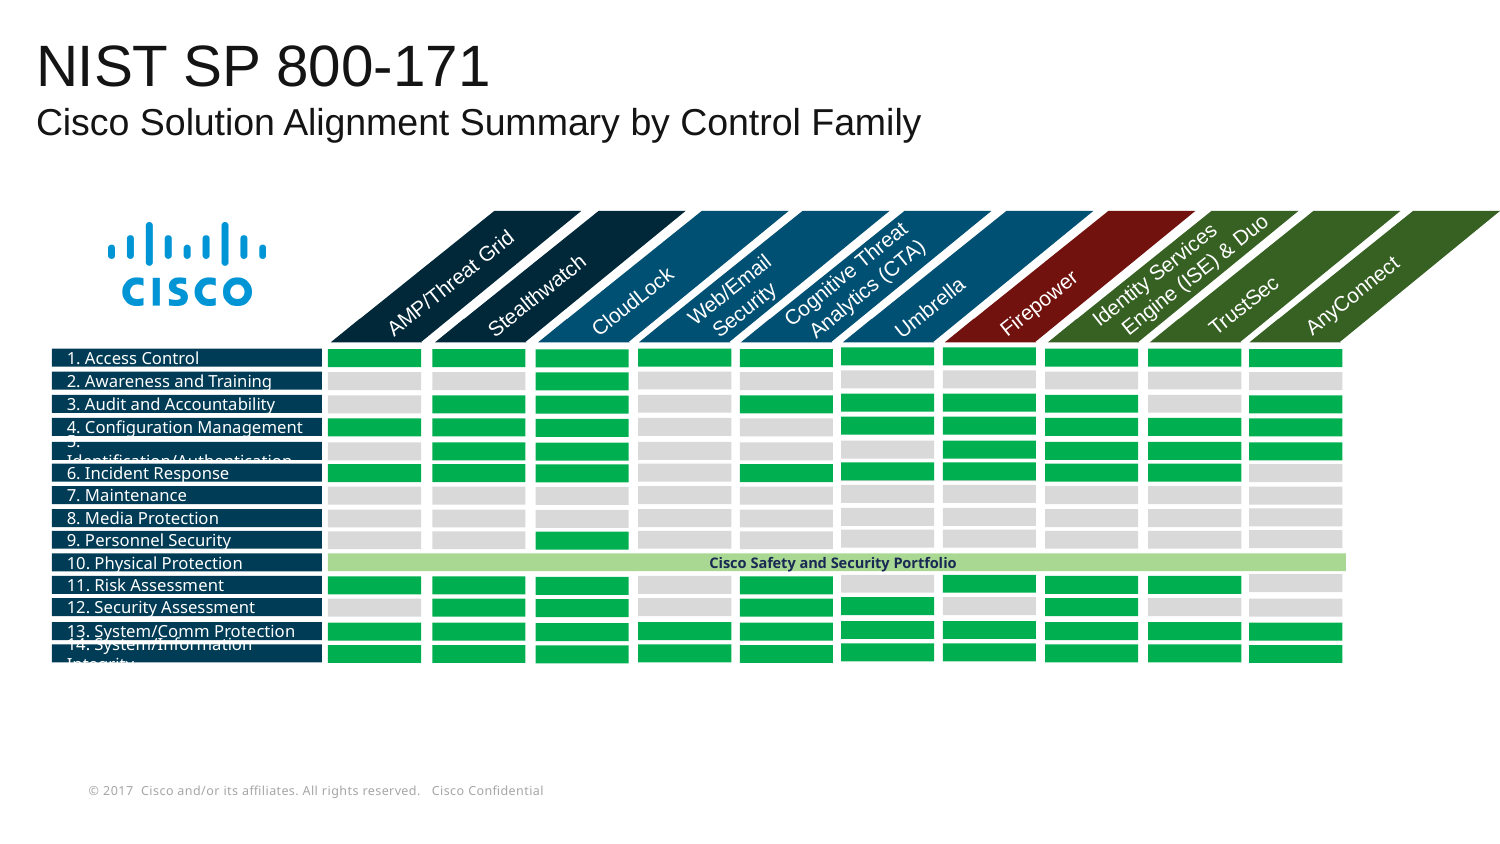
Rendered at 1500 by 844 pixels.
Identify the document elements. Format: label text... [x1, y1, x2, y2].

text_box [1043, 440, 1140, 461]
text_box Stealthwatch [466, 209, 637, 357]
text_box [941, 439, 1038, 460]
text_box [738, 440, 835, 462]
text_box [326, 393, 423, 415]
text_box [1146, 440, 1243, 461]
text_box [830, 208, 994, 345]
text_box [326, 529, 423, 551]
text_box [636, 484, 733, 506]
text_box AMP/Threat Grid [365, 208, 536, 356]
text_box [636, 369, 733, 392]
text_box [1019, 208, 1198, 345]
text_box [1247, 416, 1344, 438]
text_box [1146, 393, 1243, 415]
text_box [533, 394, 631, 416]
text_box [1146, 507, 1243, 529]
text_box [1146, 369, 1243, 392]
text_box [326, 462, 423, 484]
text_box [533, 462, 631, 485]
text_box [636, 529, 733, 551]
text_box [1043, 484, 1140, 506]
text_box [840, 208, 1096, 345]
text_box [1043, 347, 1140, 369]
text_box [533, 575, 631, 597]
text_box [1146, 620, 1243, 642]
text_box [326, 485, 423, 507]
text_box 13. System/Comm Protection [50, 620, 324, 642]
text_box [1247, 621, 1344, 643]
text_box [533, 508, 631, 530]
text_box [533, 347, 631, 370]
picture [108, 222, 266, 306]
text_box [1146, 484, 1243, 506]
text_box [1043, 620, 1140, 642]
text_box [533, 621, 631, 643]
text_box [533, 441, 631, 462]
text_box Cisco Safety and Security Portfolio [326, 551, 1348, 573]
text_box [326, 621, 423, 643]
text_box [636, 317, 690, 345]
text_box [430, 574, 528, 597]
text_box 11. Risk Assessment [50, 574, 324, 596]
text_box [942, 208, 1123, 345]
text_box 2. Awareness and Training [50, 369, 324, 392]
text_box [1247, 393, 1344, 415]
text_box [636, 461, 733, 484]
text_box [533, 485, 631, 507]
text_box [1247, 462, 1344, 484]
text_box [533, 530, 631, 551]
text_box [610, 208, 791, 345]
text_box 12. Security Assessment [50, 596, 324, 618]
text_box [839, 460, 936, 482]
text_box [1043, 393, 1140, 415]
text_box [328, 208, 509, 345]
text_box [839, 573, 936, 595]
text_box [1247, 573, 1344, 594]
text_box [430, 416, 528, 438]
text_box [326, 574, 423, 597]
text_box [405, 208, 584, 345]
text_box 10. Physical Protection [50, 551, 324, 573]
text_box [941, 368, 1038, 390]
text_box [1247, 643, 1344, 665]
text_box [430, 370, 528, 392]
text_box [430, 485, 528, 507]
text_box [533, 597, 631, 619]
text_box [1247, 370, 1344, 392]
text_box [533, 643, 631, 665]
text_box 1. Access Control [50, 347, 324, 369]
text_box [1043, 461, 1140, 484]
text_box 6. Incident Response [50, 461, 324, 484]
text_box [941, 506, 1038, 528]
text_box 8. Media Protection [50, 507, 324, 529]
text_box [430, 393, 528, 415]
text_box [839, 619, 936, 641]
text_box [941, 595, 1038, 617]
text_box [839, 415, 936, 437]
text_box [1146, 642, 1243, 665]
text_box [941, 641, 1038, 663]
text_box Identity Services Engine (ISE) & Duo [1070, 164, 1300, 366]
text_box [1043, 596, 1140, 618]
text_box [738, 393, 835, 415]
text_box [941, 460, 1038, 482]
text_box [738, 462, 835, 484]
text_box [1043, 642, 1140, 665]
text_box [326, 507, 423, 529]
text_box [941, 528, 1038, 550]
text_box [326, 370, 423, 392]
text_box [821, 208, 890, 243]
text_box [1147, 208, 1331, 345]
text_box 9. Personnel Security [50, 529, 324, 551]
text_box [839, 392, 936, 414]
text_box [326, 416, 423, 438]
text_box [738, 597, 835, 619]
text_box [430, 347, 528, 369]
text_box [839, 439, 936, 460]
text_box [1247, 506, 1344, 528]
text_box [533, 370, 631, 393]
text_box [433, 208, 688, 345]
text_box [738, 574, 835, 597]
text_box [1247, 347, 1344, 369]
text_box [636, 596, 733, 618]
text_box [430, 462, 528, 484]
text_box [1146, 461, 1243, 484]
text_box [738, 320, 786, 345]
text_box [1043, 507, 1140, 529]
text_box [1146, 416, 1243, 438]
text_box [430, 529, 528, 551]
text_box TrustSec [1186, 207, 1358, 355]
text_box [839, 506, 936, 528]
text_box [1043, 416, 1140, 438]
text_box [636, 574, 733, 596]
text_box [1247, 485, 1344, 506]
text_box 3. Audit and Accountability [50, 393, 324, 415]
text_box [1226, 208, 1403, 345]
text_box CloudLock [569, 208, 740, 356]
text_box [430, 621, 528, 643]
text_box [536, 208, 715, 345]
text_box [941, 392, 1038, 414]
text_box [326, 347, 423, 369]
text_box [1247, 597, 1344, 619]
text_box [1045, 319, 1093, 345]
text_box [839, 368, 936, 390]
text_box [839, 345, 936, 367]
text_box [1247, 208, 1427, 345]
text_box [738, 621, 835, 643]
text_box [533, 417, 631, 439]
text_box [326, 643, 423, 665]
text_box [839, 595, 936, 617]
text_box [941, 345, 1038, 367]
text_box [941, 415, 1038, 437]
text_box [941, 573, 1038, 595]
text_box [430, 507, 528, 529]
text_box 4. Configuration Management [50, 416, 324, 438]
text_box [941, 483, 1038, 505]
text_box Umbrella [872, 210, 1044, 358]
text_box 14. System/Information Integrity [50, 642, 324, 665]
text_box [738, 370, 835, 392]
text_box [326, 440, 423, 462]
text_box [1146, 347, 1243, 369]
text_box [326, 597, 423, 619]
text_box AnyConnect [1283, 207, 1454, 355]
text_box Firepower [978, 208, 1149, 356]
text_box [636, 393, 733, 415]
text_box Cognitive Threat Analytics (CTA) [762, 197, 948, 366]
text_box 7. Maintenance [50, 484, 324, 506]
text_box [738, 347, 835, 369]
text_box [738, 507, 835, 529]
text_box [839, 528, 936, 550]
text_box [839, 641, 936, 663]
text_box NIST SP 800-171 Cisco Solution Alignment Summary by Control Family [14, 20, 972, 150]
text_box [839, 483, 936, 505]
text_box [636, 440, 733, 461]
text_box [1247, 440, 1344, 462]
text_box [636, 620, 733, 642]
text_box [430, 597, 528, 619]
text_box [738, 416, 835, 438]
text_box [1043, 574, 1140, 596]
picture [231, 285, 244, 298]
text_box [738, 485, 835, 507]
text_box [1146, 596, 1243, 618]
text_box [738, 529, 835, 551]
text_box [941, 619, 1038, 641]
text_box [636, 642, 733, 665]
text_box [1043, 369, 1140, 392]
text_box [1146, 529, 1243, 551]
text_box [636, 416, 733, 438]
text_box 5. Identification/Authentication [50, 440, 324, 461]
text_box [430, 643, 528, 665]
text_box [636, 347, 733, 369]
text_box [1043, 529, 1140, 551]
text_box [1146, 574, 1243, 596]
text_box [1247, 528, 1344, 550]
text_box [636, 507, 733, 529]
text_box Web/Email Security [665, 197, 849, 365]
text_box [430, 440, 528, 462]
text_box [1322, 208, 1500, 345]
text_box [738, 643, 835, 665]
